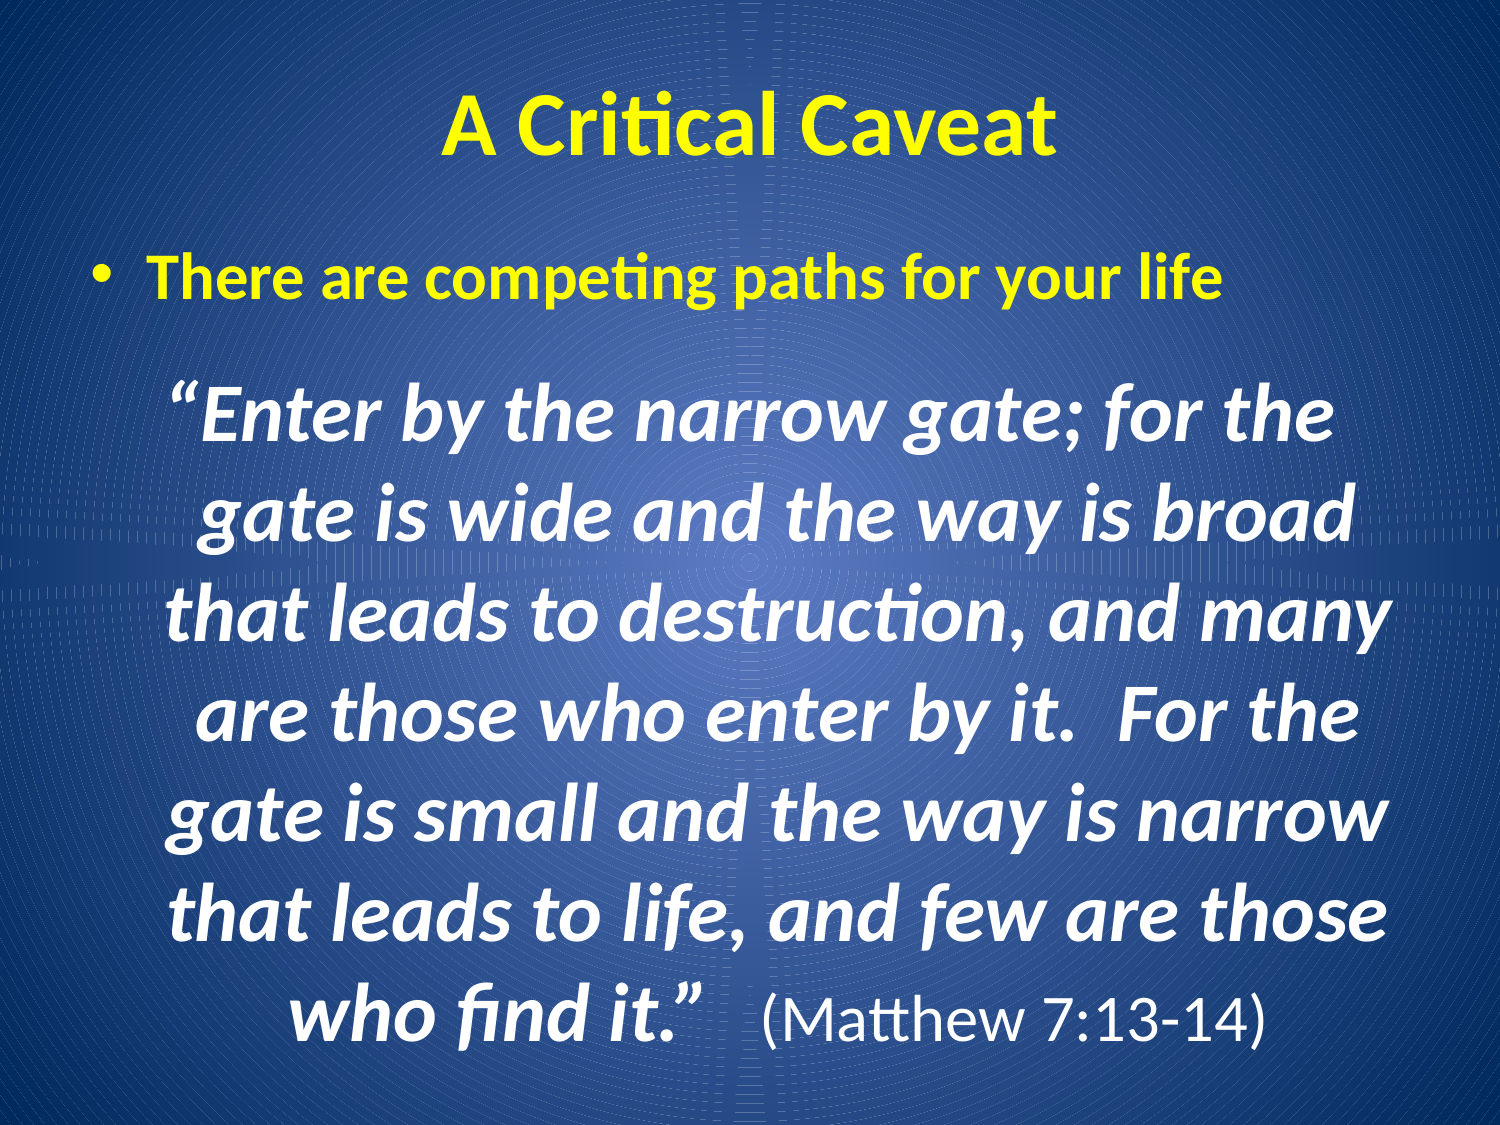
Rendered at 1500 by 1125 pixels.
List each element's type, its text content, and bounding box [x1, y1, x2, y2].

list There are competing paths for your life “Enter by the narrow gate; for the gate is wide and the way is broad that leads to destruction, and many are those who enter by it. For the gate is small and the way is narrow that leads to life, and few are those who find it.” (Matthew 7:13-14) [75, 224, 1425, 1088]
title A Critical Caveat [75, 24, 1425, 213]
